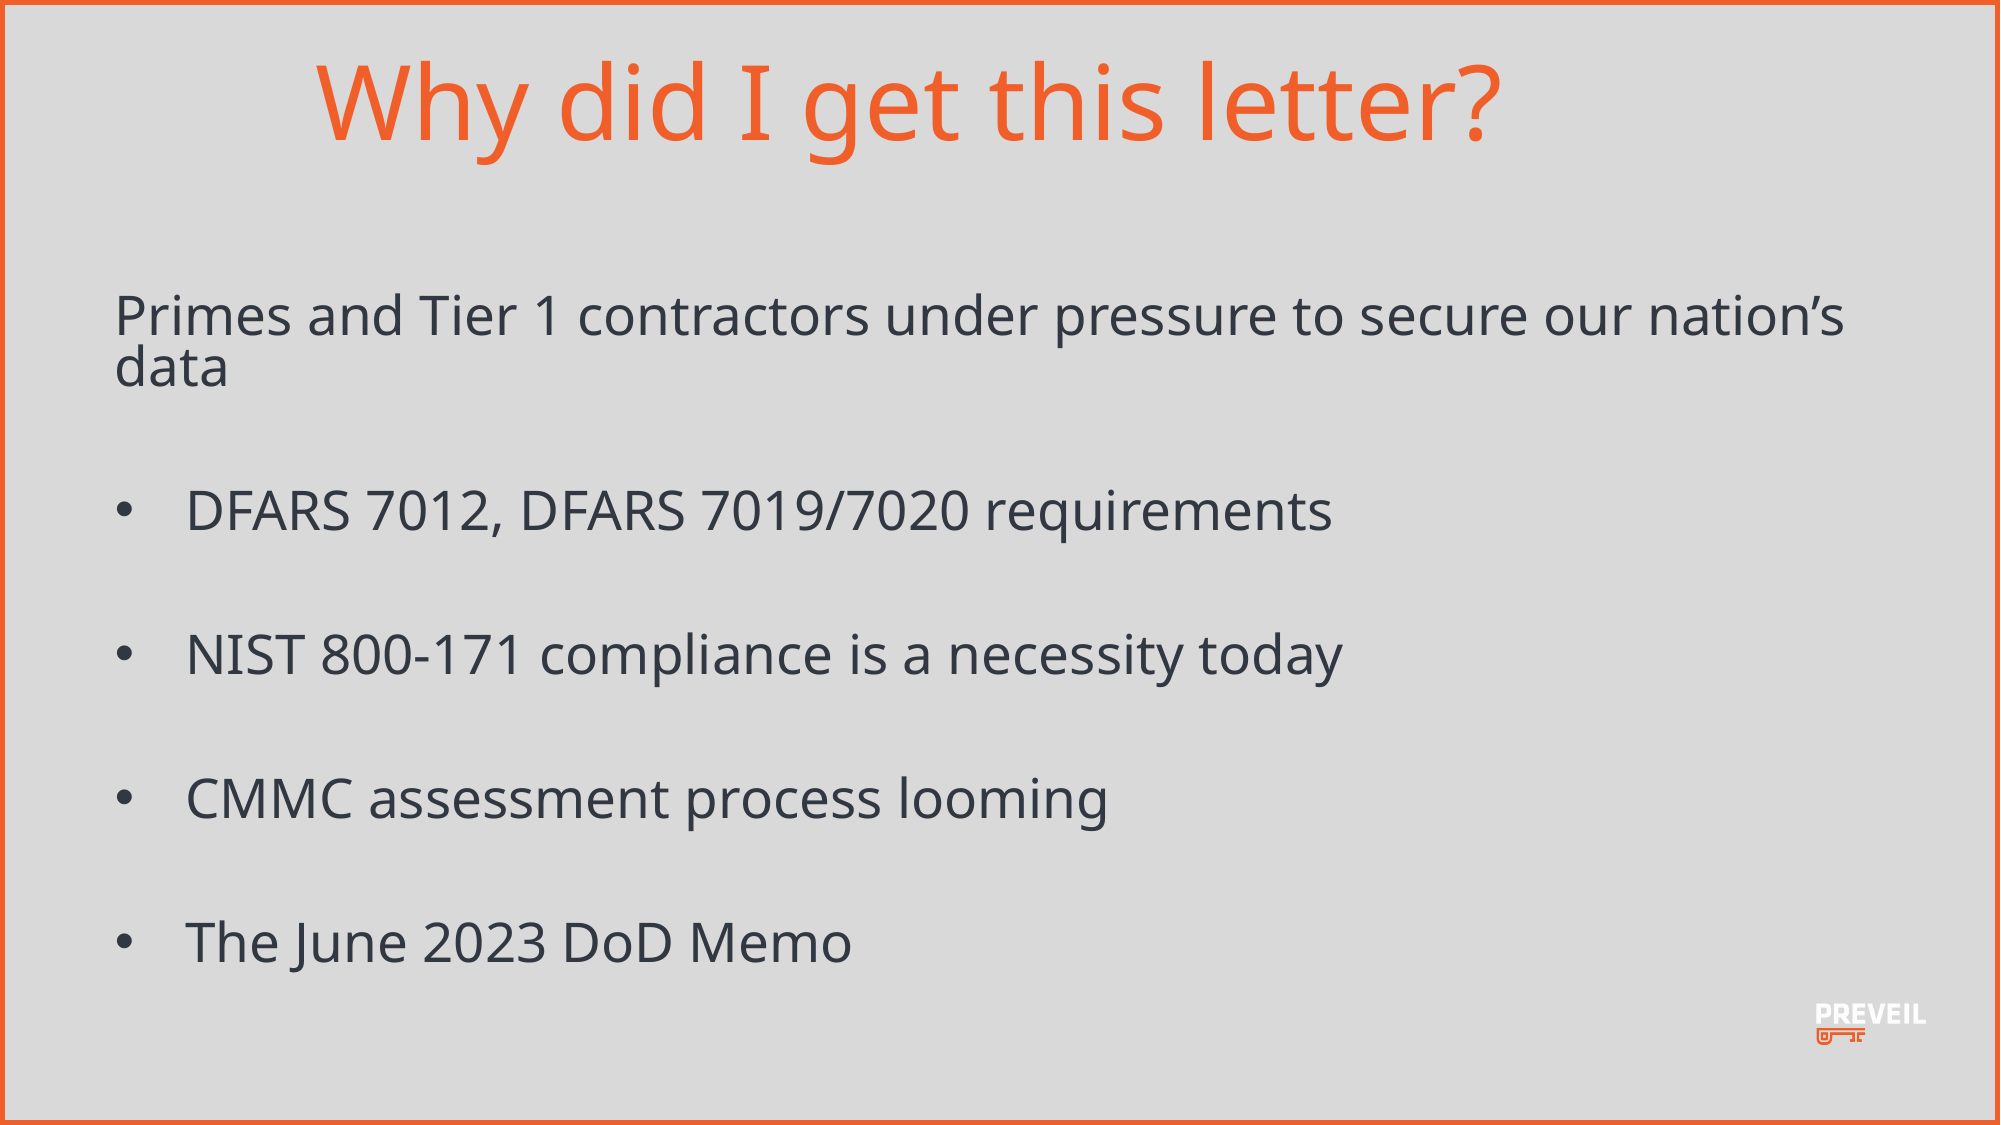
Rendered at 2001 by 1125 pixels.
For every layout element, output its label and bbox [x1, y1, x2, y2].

picture [1720, 907, 2000, 1125]
text_box [0, 0, 2000, 1125]
